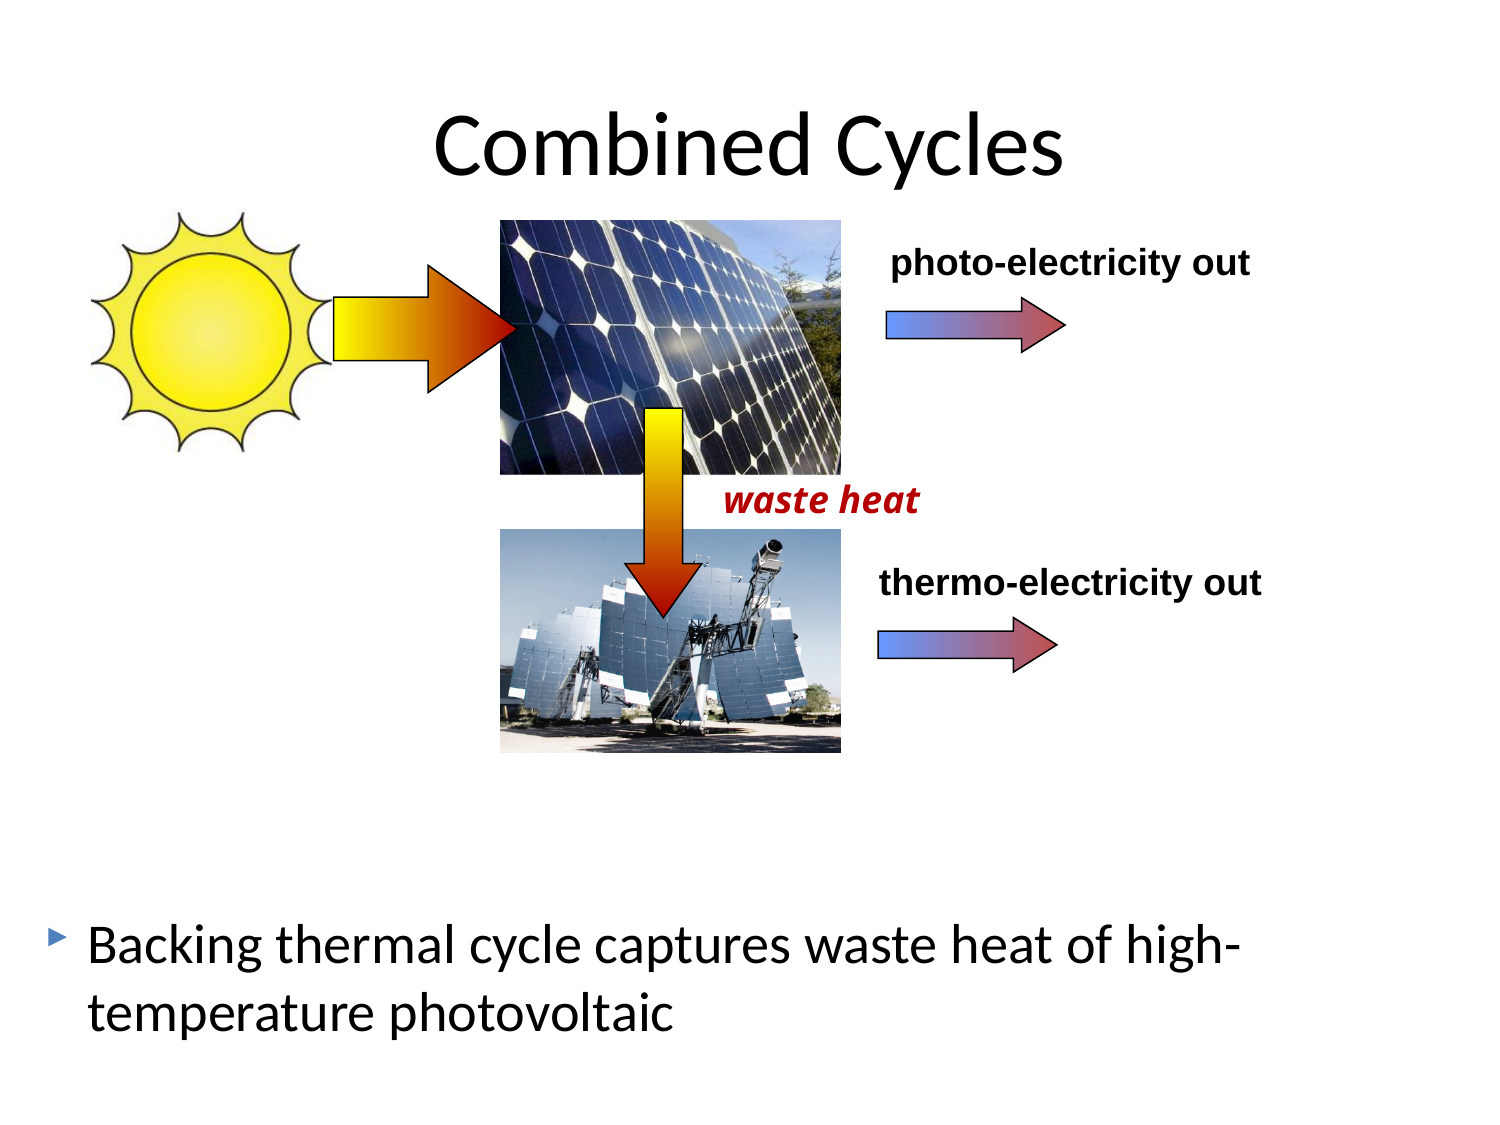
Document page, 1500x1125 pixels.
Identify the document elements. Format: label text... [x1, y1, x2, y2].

text_box [338, 265, 494, 393]
text_box waste heat [709, 469, 935, 529]
picture [90, 198, 334, 453]
text_box photo-electricity out [876, 231, 1265, 290]
title Combined Cycles [75, 45, 1425, 233]
text_box thermo-electricity out [865, 551, 1276, 610]
picture [499, 220, 842, 476]
text_box [644, 485, 683, 527]
text_box [886, 297, 1066, 353]
text_box [878, 617, 1057, 673]
picture [499, 529, 842, 753]
text_box Backing thermal cycle captures waste heat of high-temperature photovoltaic [12, 900, 1447, 1088]
